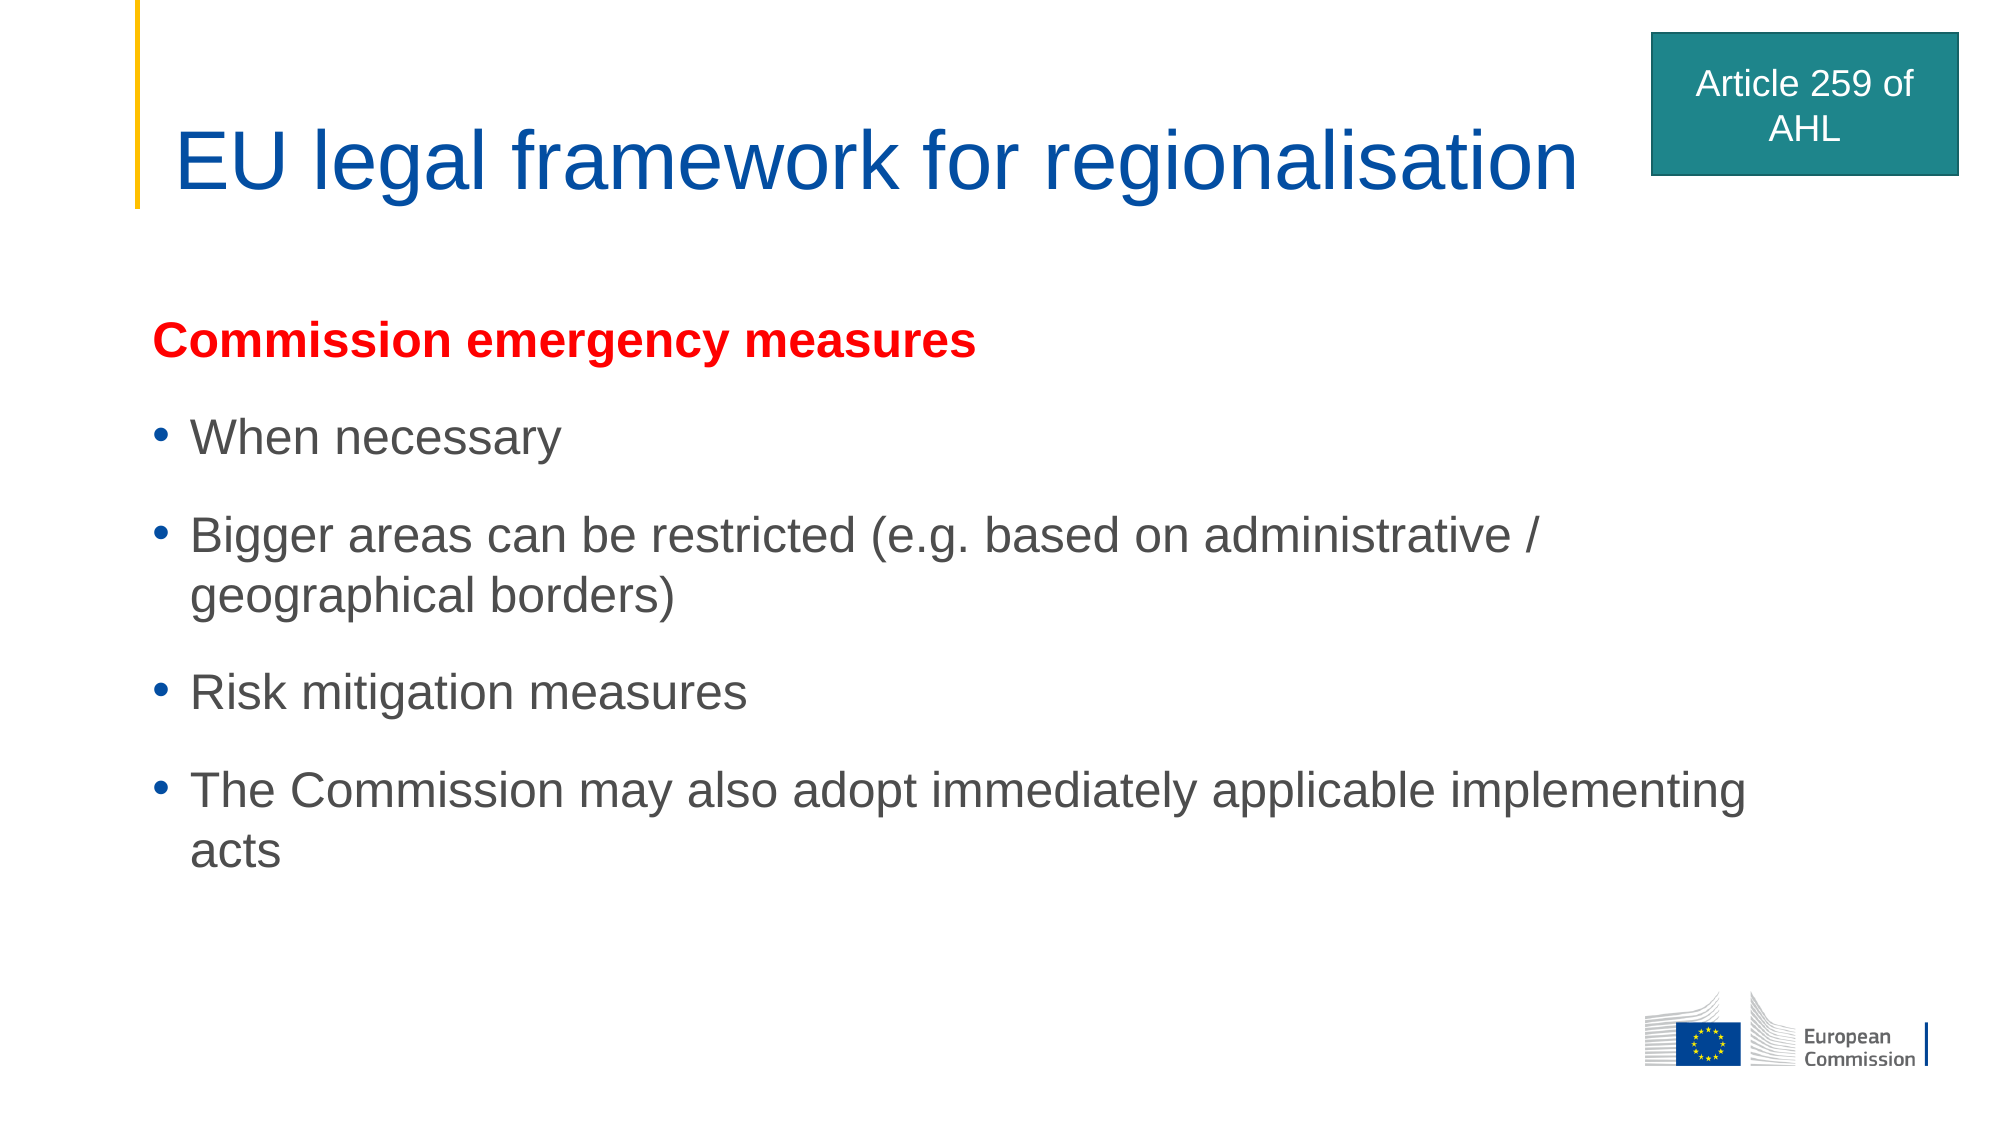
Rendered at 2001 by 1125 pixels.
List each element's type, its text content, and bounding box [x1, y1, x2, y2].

picture [1645, 991, 1928, 1066]
text_box Article 259 of AHL [1651, 32, 1959, 176]
list Commission emergency measures When necessary Bigger areas can be restricted (e.g. based on administrative / geographical borders) Risk mitigation measures The Commission may also adopt immediately applicable implementing acts [137, 299, 1843, 937]
text_box EU legal framework for regionalisation [159, 79, 1885, 208]
